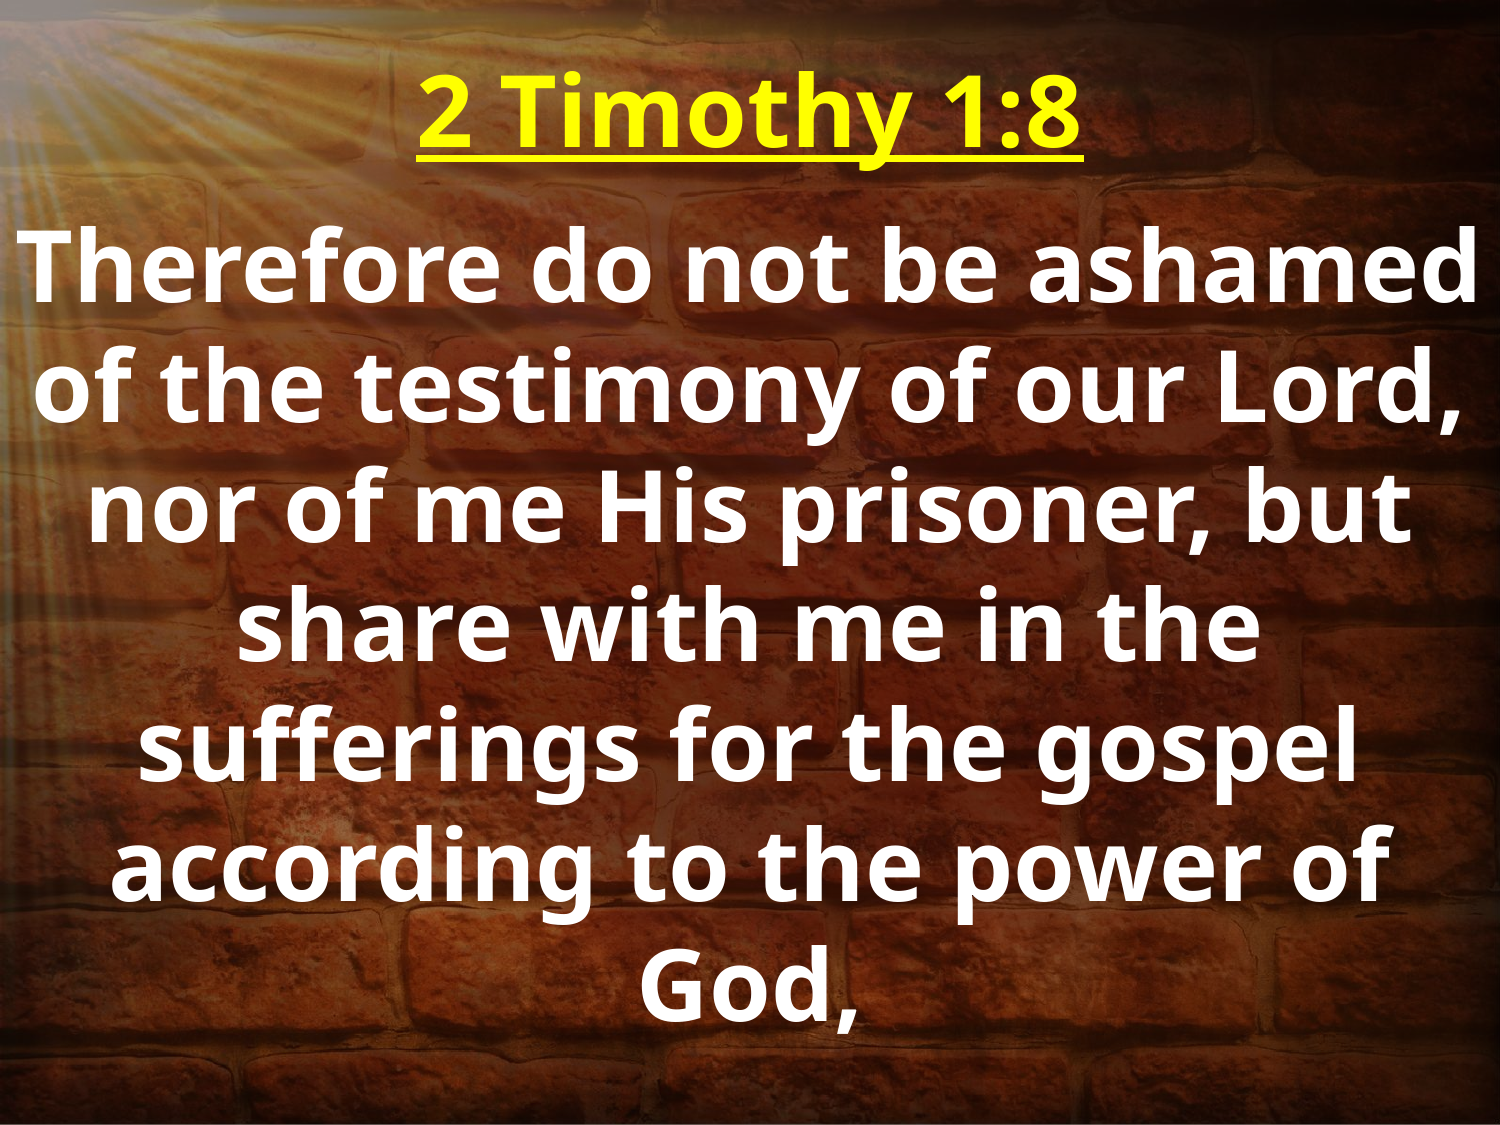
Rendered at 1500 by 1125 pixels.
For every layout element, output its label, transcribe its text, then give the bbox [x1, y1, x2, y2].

text_box 2 Timothy 1:8 Therefore do not be ashamed of the testimony of our Lord, nor of me His prisoner, but share with me in the sufferings for the gospel according to the power of God, [0, 0, 1500, 1125]
